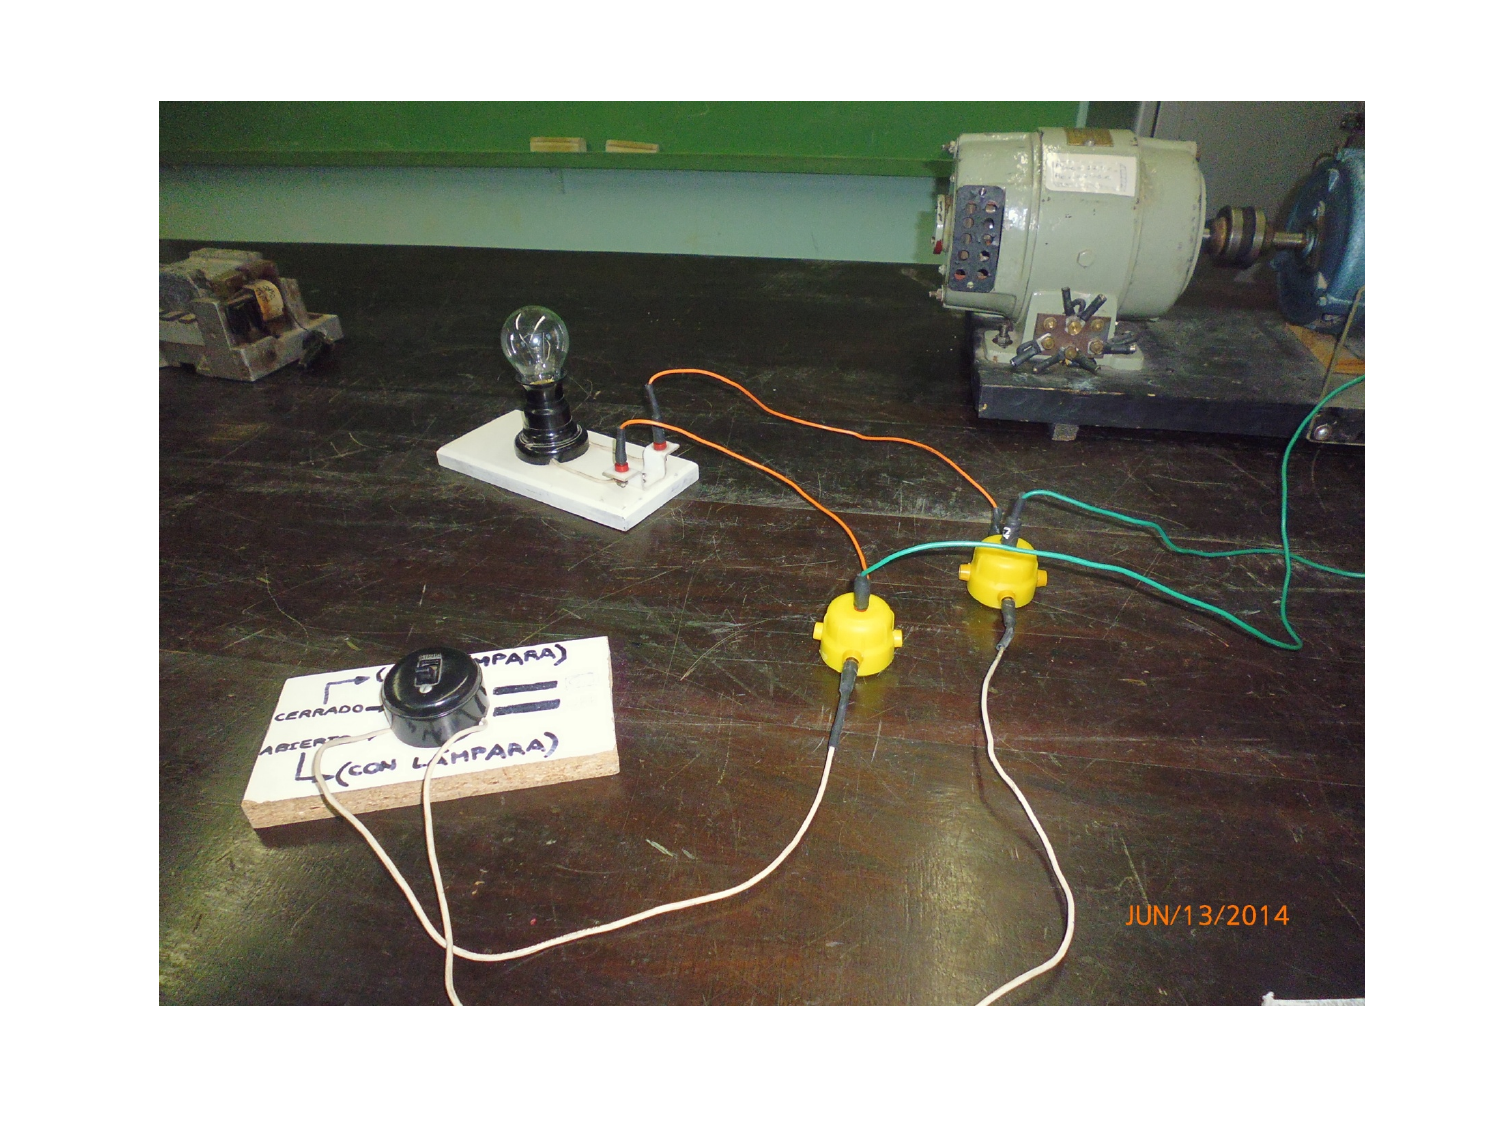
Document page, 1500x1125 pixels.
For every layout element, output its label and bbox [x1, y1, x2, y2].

picture [159, 101, 1365, 1006]
